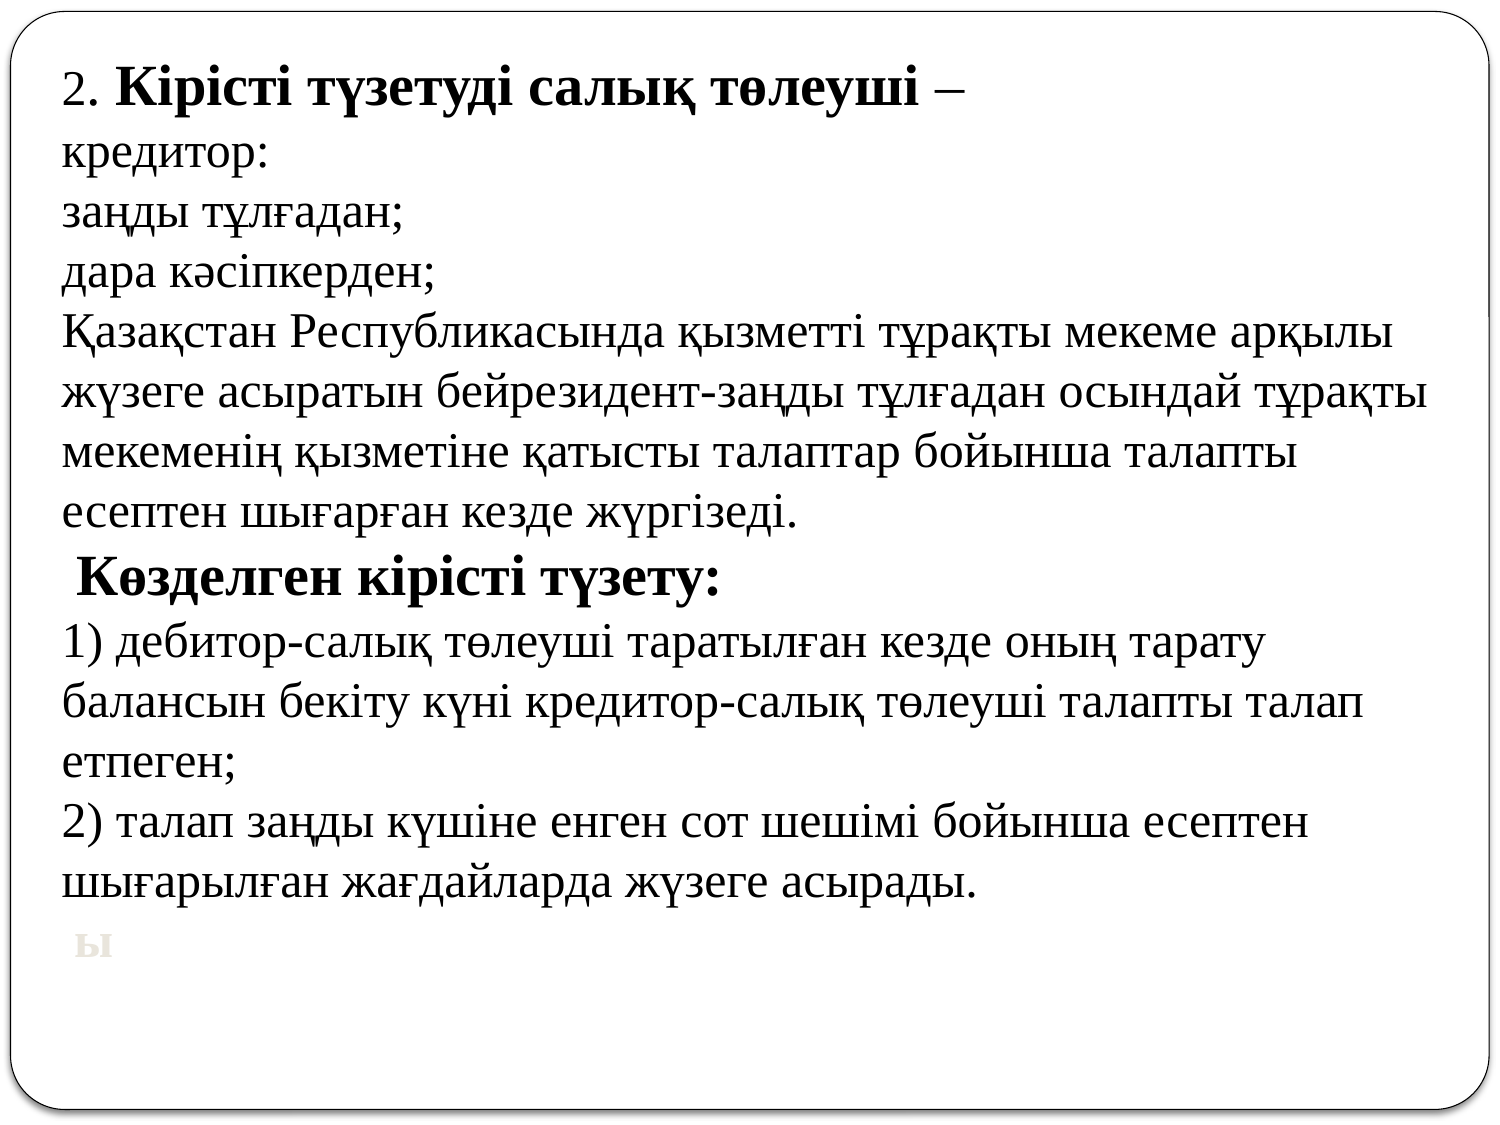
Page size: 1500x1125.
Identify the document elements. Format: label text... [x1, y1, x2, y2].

text_box 2. Кірісті түзетуді салық төлеуші – кредитор: заңды тұлғадан; дара кәсіпкерден; Қазақстан Республикасында қызметті тұрақты мекеме арқылы жүзеге асыратын бейрезидент-заңды тұлғадан осындай тұрақты мекеменің қызметіне қатысты талаптар бойынша талапты есептен шығарған кезде жүргізеді. Көзделген кірісті түзету: 1) дебитор-салық төлеуші таратылған кезде оның тарату балансын бекіту күні кредитор-салық төлеуші талапты талап етпеген; 2) талап заңды күшіне енген сот шешімі бойынша есептен шығарылған жағдайларда жүзеге асырады. ы зз қ келесідей жіктеледі: Объекті бойынша салық салу; Пайдалану бойынша; Салық алынатын органдар бойынша; Экономикалық белгілері бойынша; Салық салу объектісін бағалау деңгейі бойынша Салық келесідей жіктеледі: Объекті бойынша салық салу; Пайдалану бойынша; Салық алынатын органдар бойынша; Экономикалық белгілері бойынша; Салық салу объектісін бағалау деңгейі бойынша алық келесідей жіктеледі: Объекті бойынша салық салу; Пайдалану бойынша; Салық алынатын органдар бойынша; Экономикалық белгілері бойынша; Салық салу объектісін бағалау деңгейі бойынша [46, 0, 1465, 1125]
